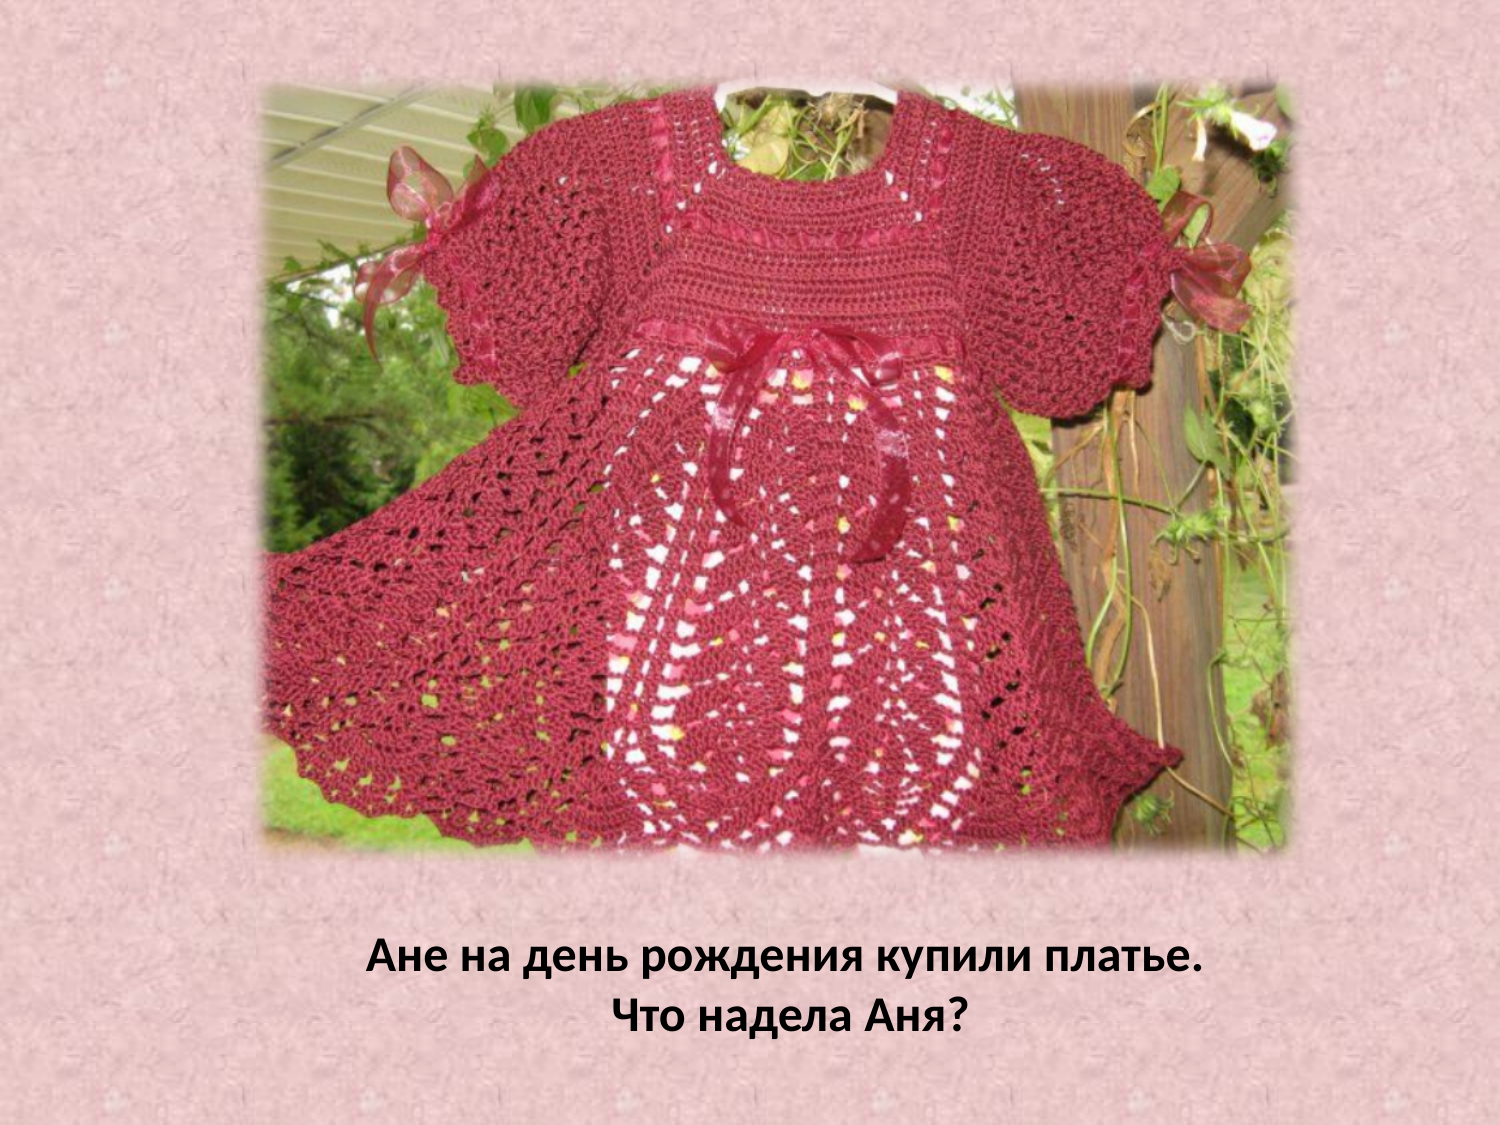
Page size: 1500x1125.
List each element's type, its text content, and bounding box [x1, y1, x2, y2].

picture [245, 70, 1309, 868]
text_box Ане на день рождения купили платье. Что надела Аня? [210, 913, 1360, 1049]
